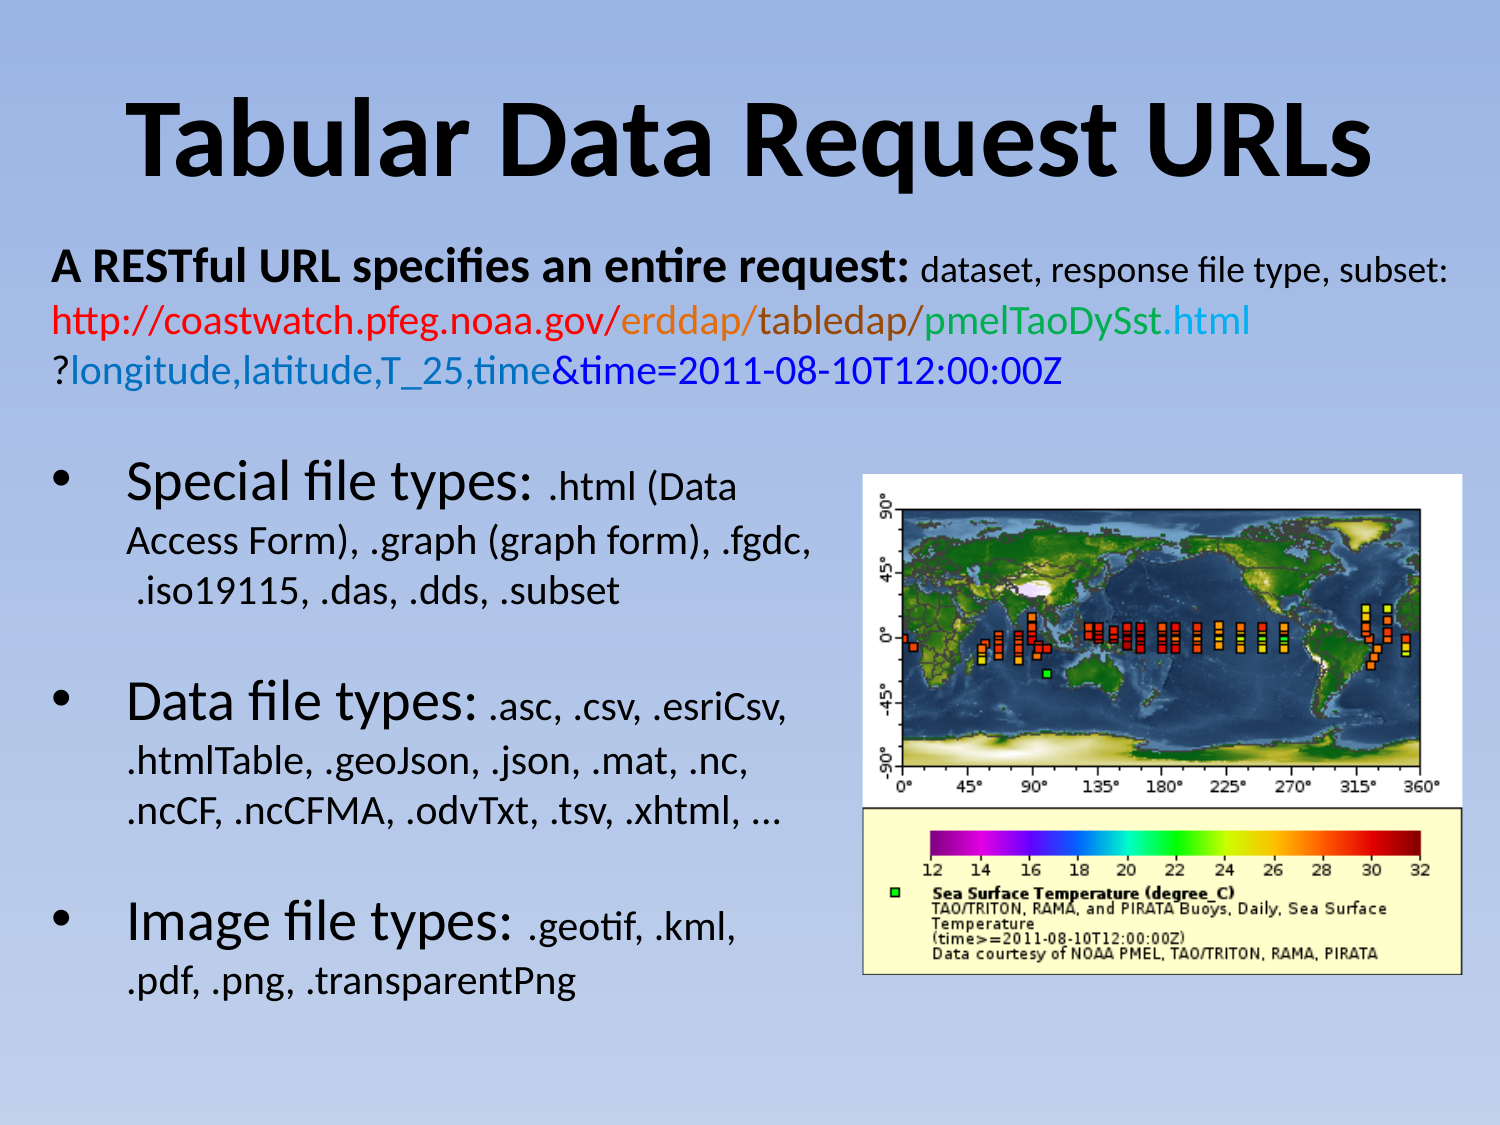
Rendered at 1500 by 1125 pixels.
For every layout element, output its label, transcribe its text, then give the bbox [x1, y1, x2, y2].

text_box A RESTful URL specifies an entire request: dataset, response file type, subset: http://coastwatch.pfeg.noaa.gov/erddap/tabledap/pmelTaoDySst.html ?longitude,latitude,T_25,time&time=2011-08-10T12:00:00Z Special file types: .html (Data Access Form), .graph (graph form), .fgdc, .iso19115, .das, .dds, .subset Data file types: .asc, .csv, .esriCsv, .htmlTable, .geoJson, .json, .mat, .nc, .ncCF, .ncCFMA, .odvTxt, .tsv, .xhtml, ... Image file types: .geotif, .kml, .pdf, .png, .transparentPng [36, 224, 1500, 1010]
picture [862, 241, 1463, 976]
title Tabular Data Request URLs [0, 37, 1500, 225]
